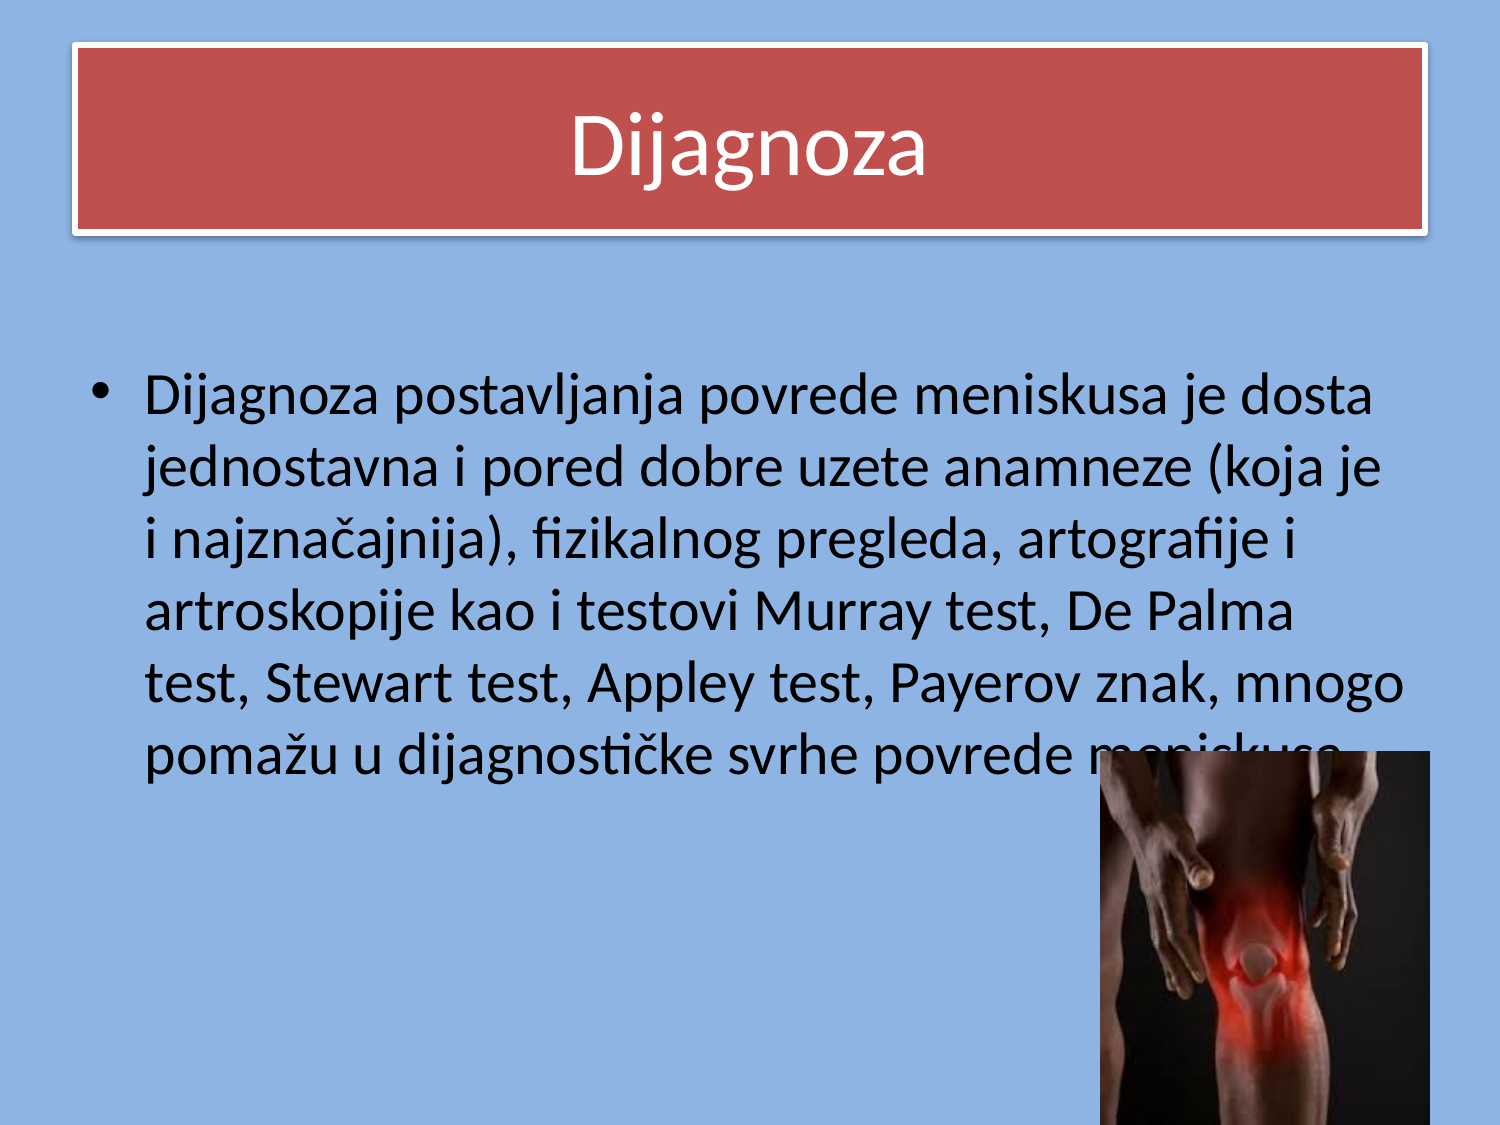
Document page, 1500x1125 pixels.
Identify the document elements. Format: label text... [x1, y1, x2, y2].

list Dijagnoza postavljanja povrede meniskusa je dosta jednostavna i pored dobre uzete anamneze (koja je i najznačajnija), fizikalnog pregleda, artografije i artroskopije kao i testovi Murray test, De Palma test, Stewart test, Appley test, Payerov znak, mnogo pomažu u dijagnostičke svrhe povrede meniskusa. [75, 262, 1425, 1005]
title Dijagnoza [72, 42, 1428, 236]
picture [1099, 751, 1430, 1125]
